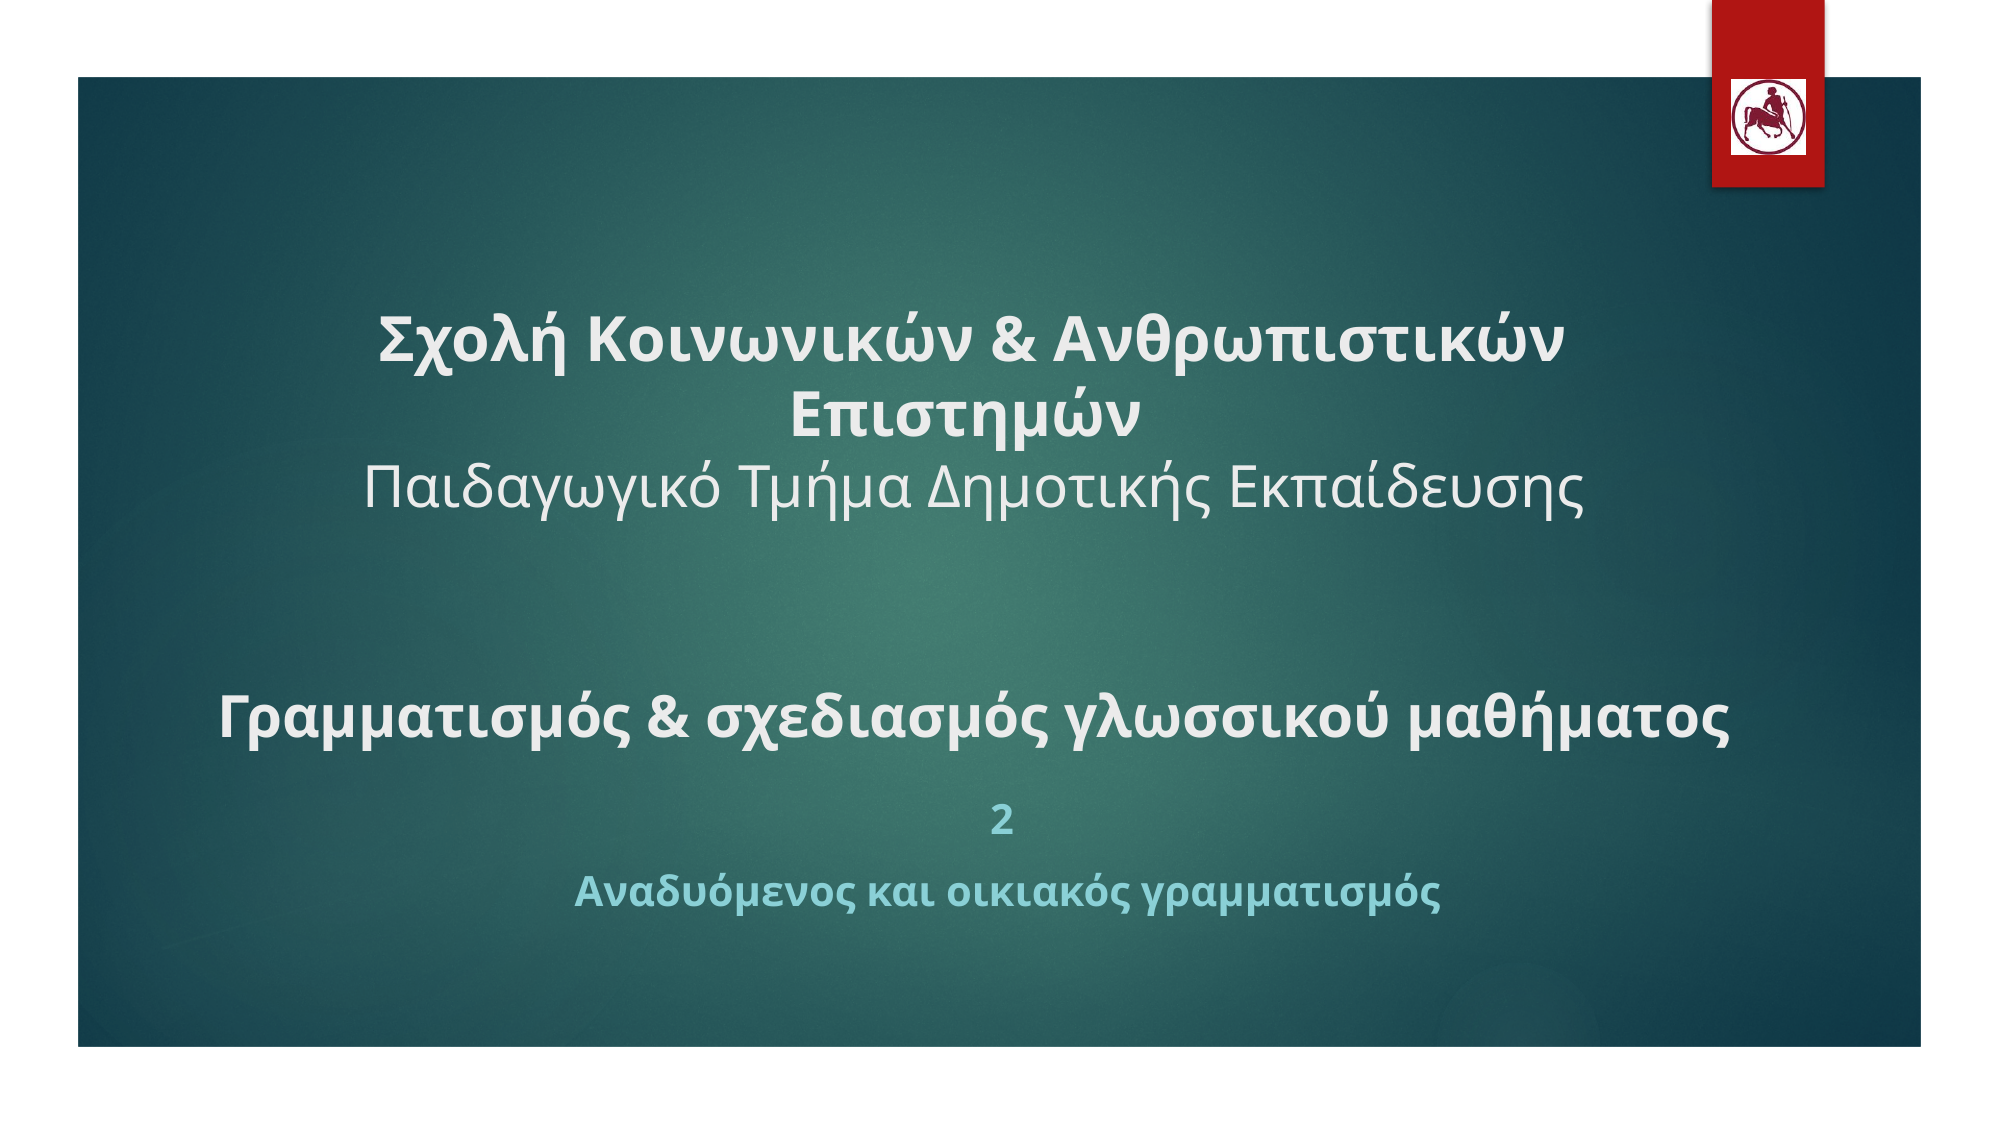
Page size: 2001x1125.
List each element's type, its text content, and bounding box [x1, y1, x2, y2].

picture [1731, 79, 1806, 155]
subtitle 2 Αναδυόμενος και οικιακός γραμματισμός [283, 785, 1732, 928]
title Σχολή Κοινωνικών & Ανθρωπιστικών Επιστημών Παιδαγωγικό Τμήμα Δημοτικής Εκπαίδευσης Γραμματισμός & σχεδιασμός γλωσσικού μαθήματος [181, 186, 1766, 757]
